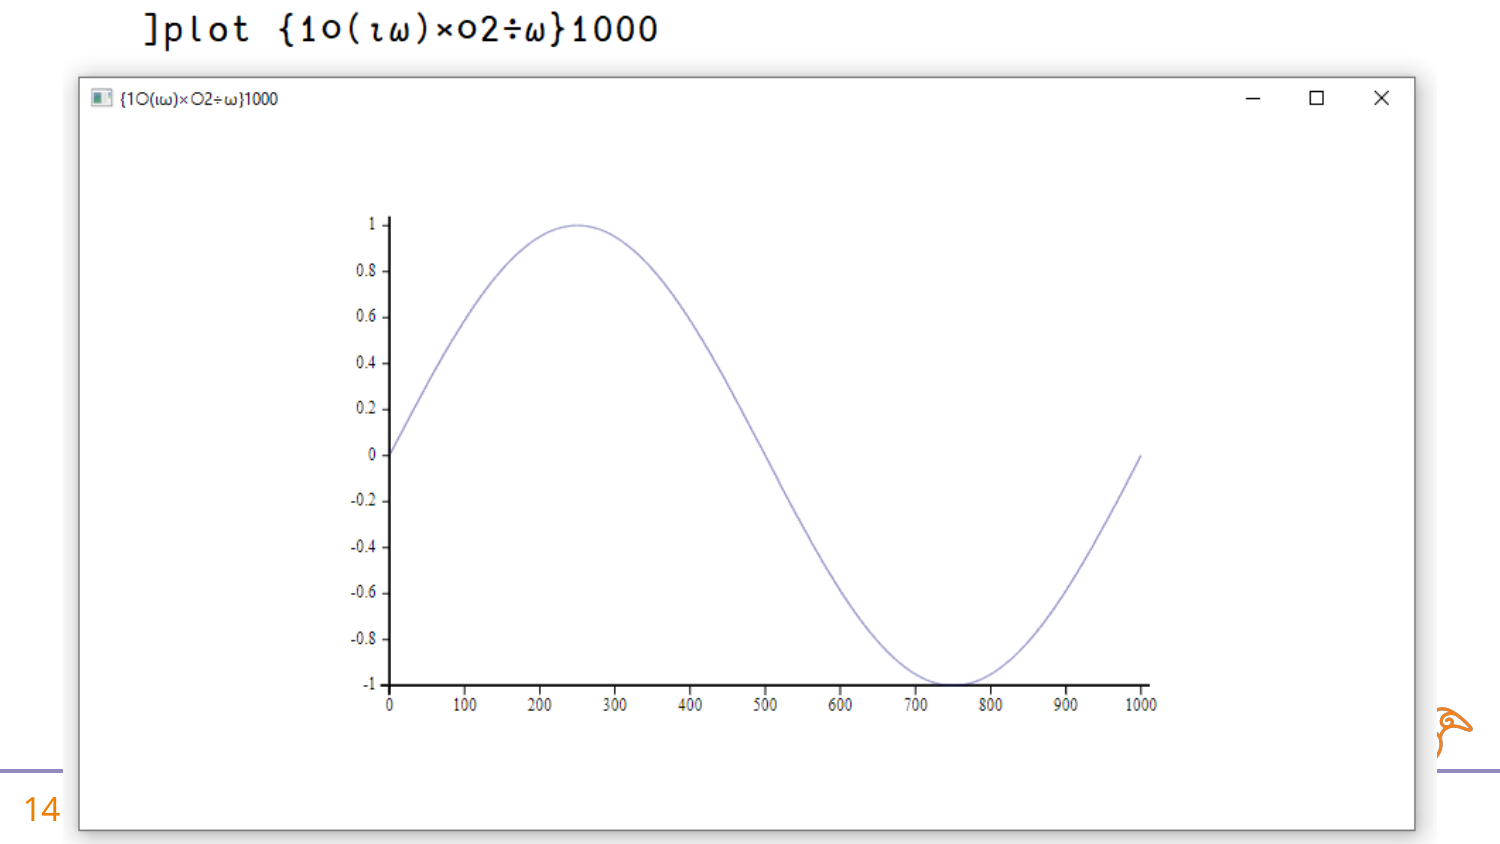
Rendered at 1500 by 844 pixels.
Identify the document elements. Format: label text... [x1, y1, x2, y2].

picture [62, 0, 1485, 844]
title The ]Plot user command [53, 43, 57, 157]
